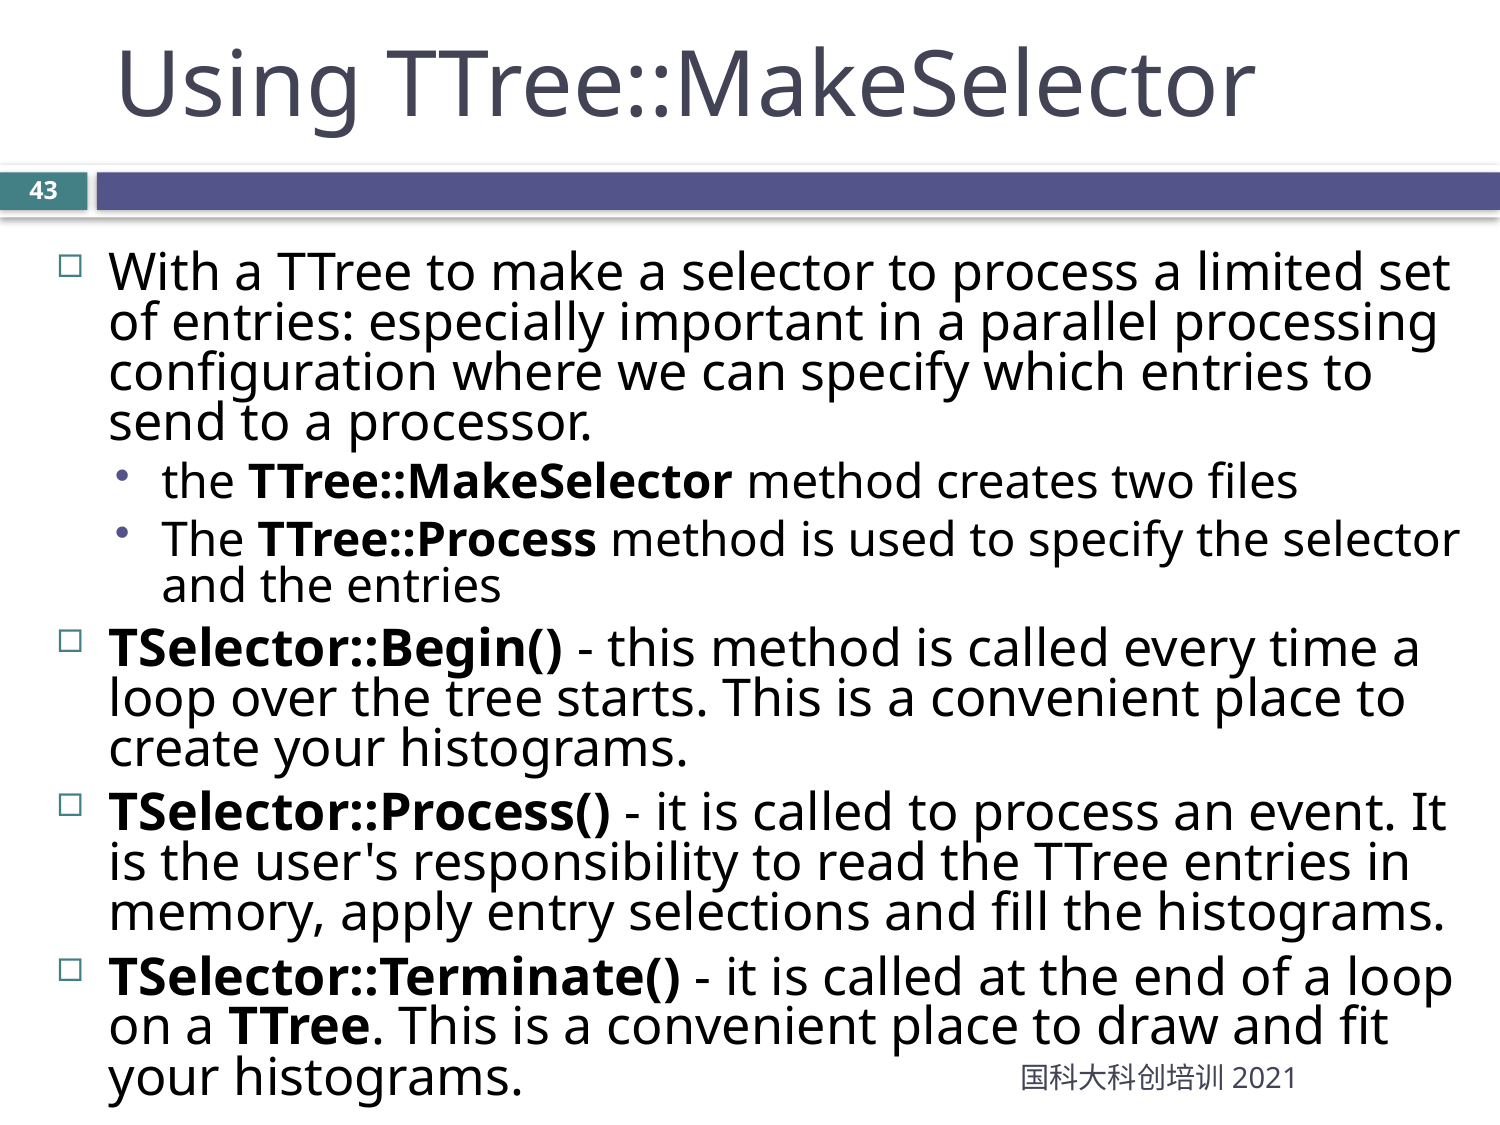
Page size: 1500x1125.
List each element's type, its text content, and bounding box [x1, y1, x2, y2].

slide_number 国科大科创培训2021 [1005, 1046, 1443, 1107]
slide_number 43 [0, 171, 88, 212]
list With a TTree to make a selector to process a limited set of entries: especially important in a parallel processing configuration where we can specify which entries to send to a processor. the TTree::MakeSelector method creates two files The TTree::Process method is used to specify the selector and the entries TSelector::Begin() - this method is called every time a loop over the tree starts. This is a convenient place to create your histograms. TSelector::Process() - it is called to process an event. It is the user's responsibility to read the TTree entries in memory, apply entry selections and fill the histograms. TSelector::Terminate() - it is called at the end of a loop on a TTree. This is a convenient place to draw and fit your histograms. [41, 243, 1500, 1087]
title Using TTree::MakeSelector [99, 0, 1438, 162]
